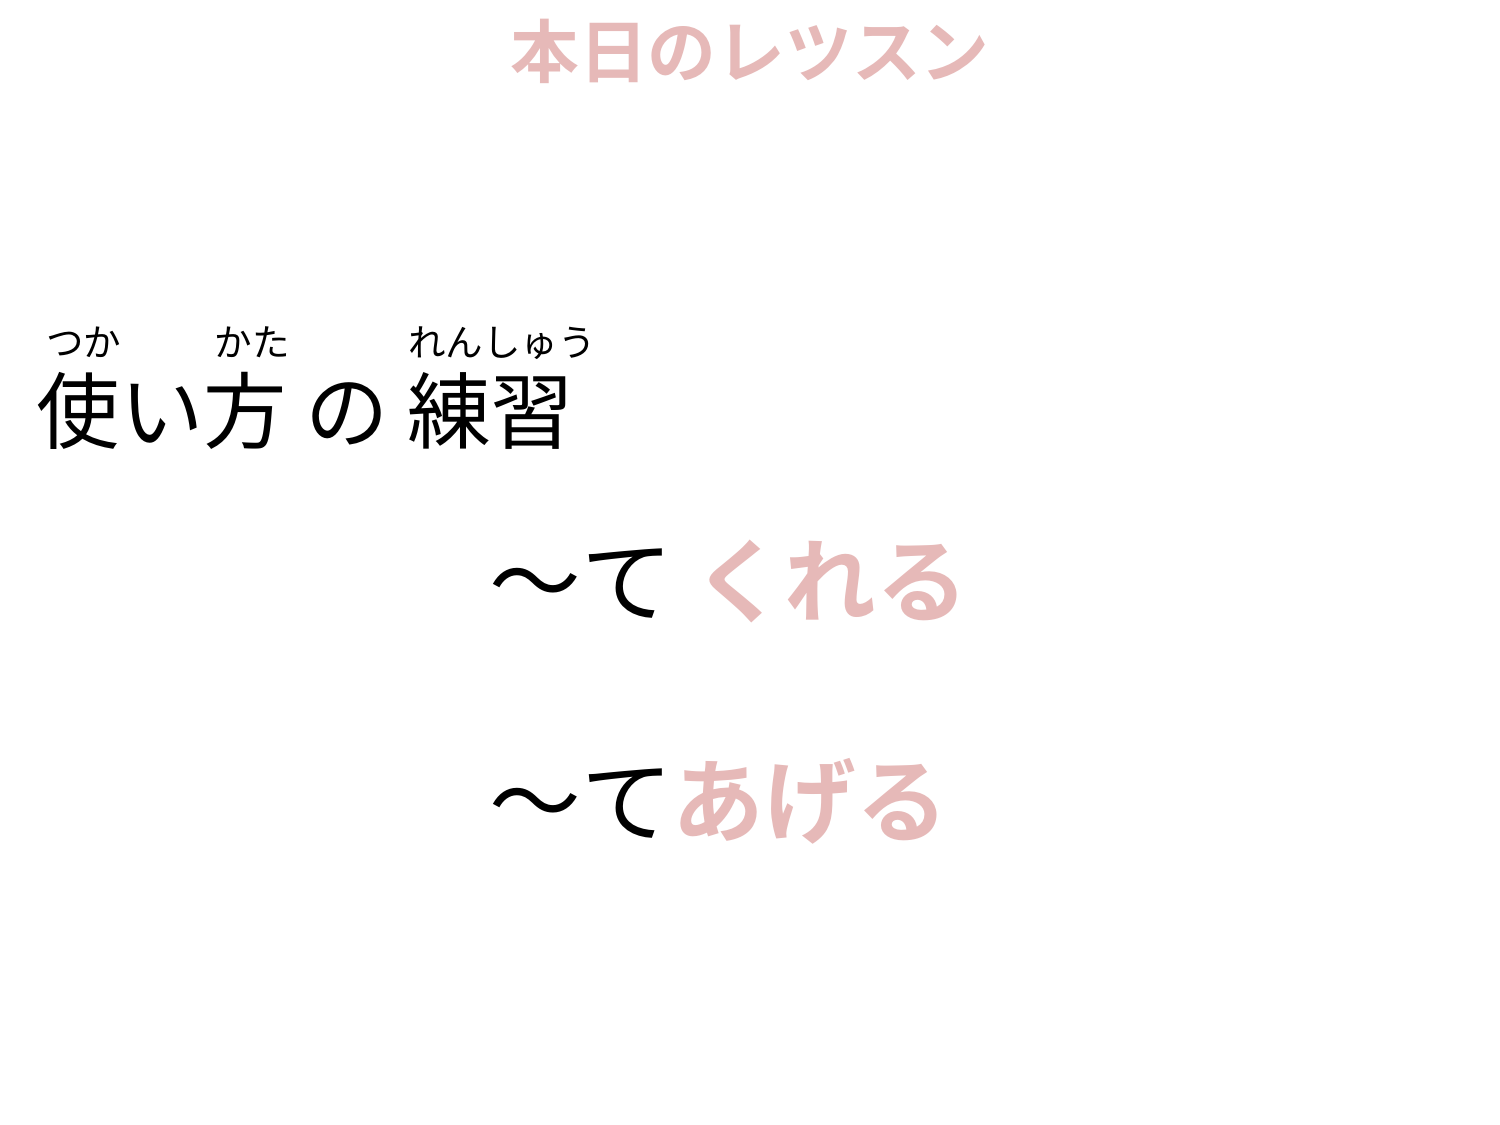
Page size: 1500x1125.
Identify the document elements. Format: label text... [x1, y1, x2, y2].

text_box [0, 310, 992, 866]
text_box 本日のレツスン [74, 1, 1425, 190]
